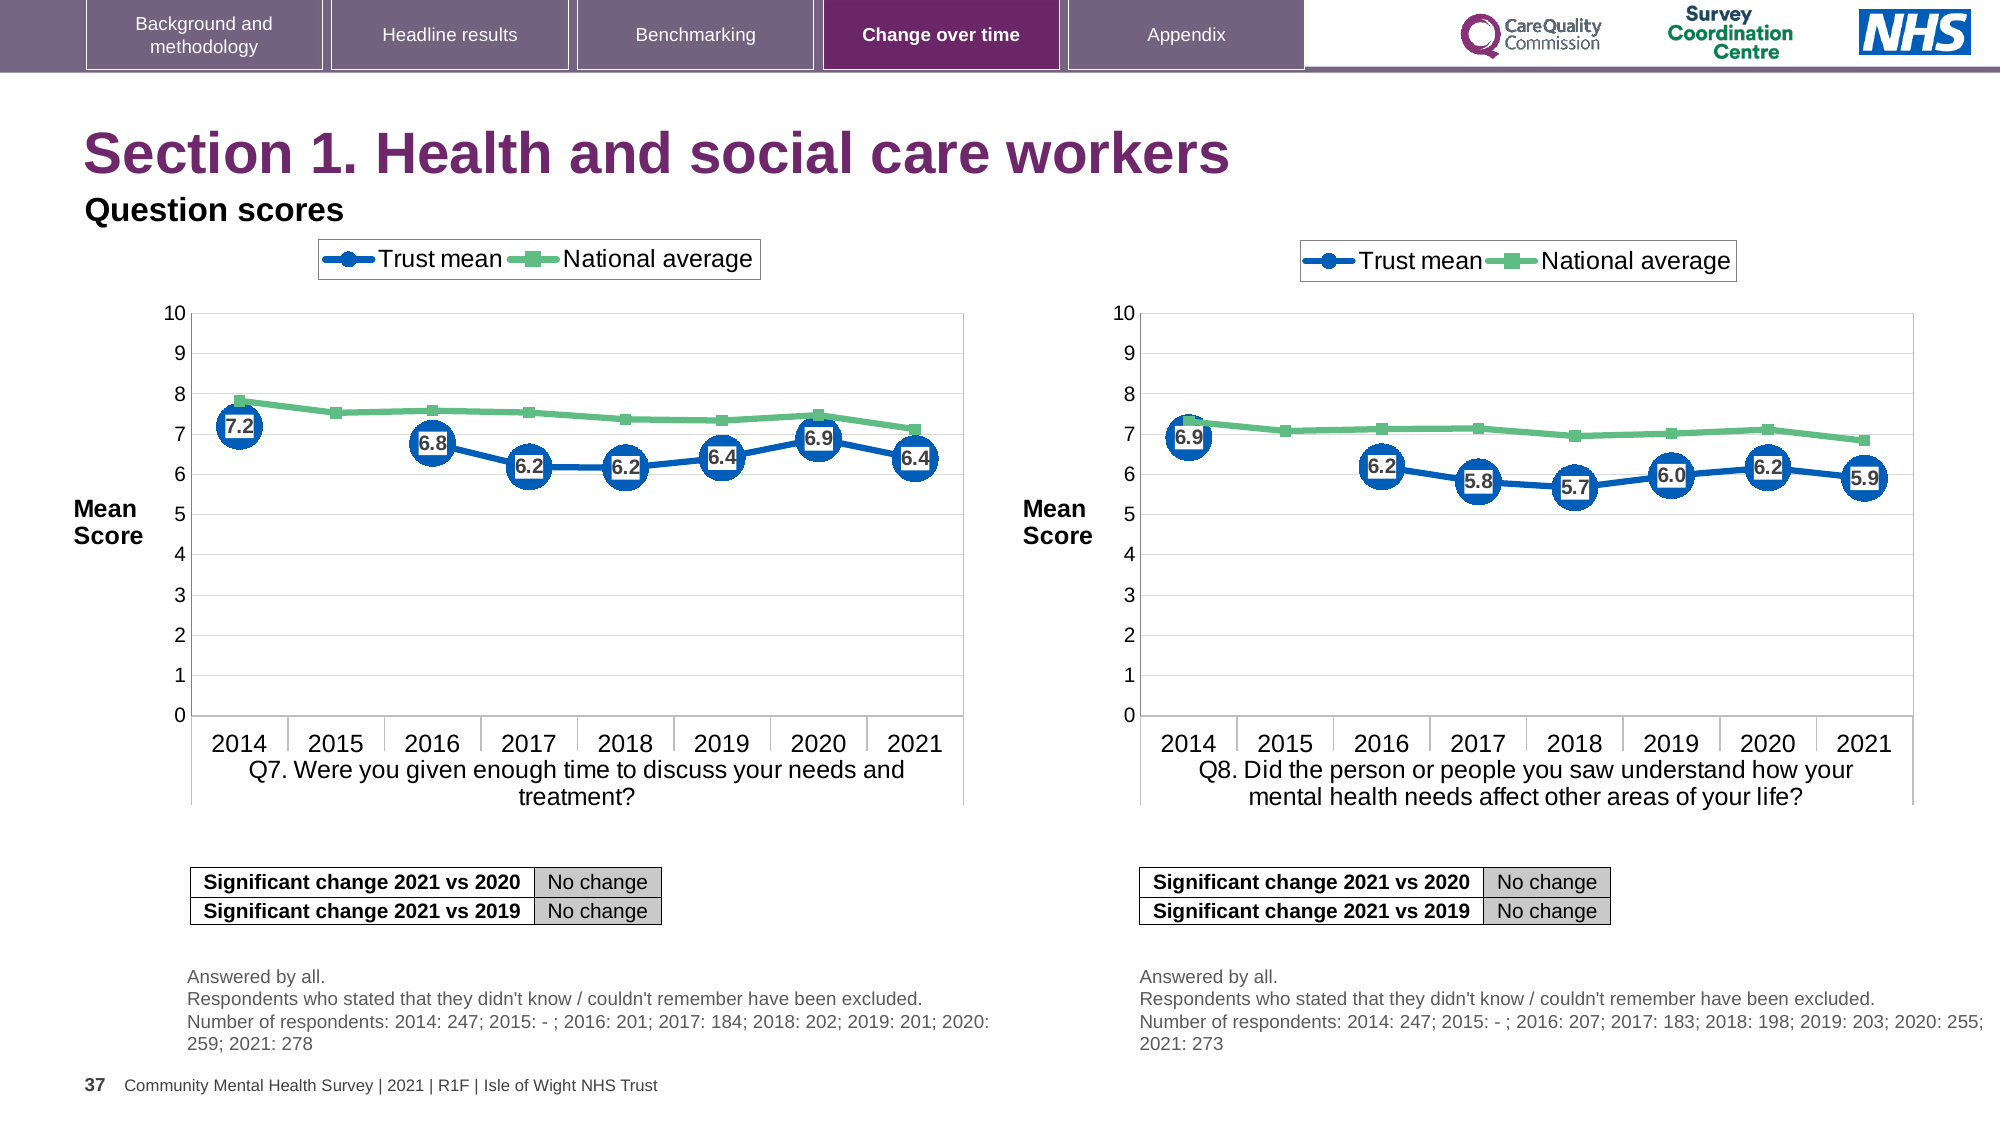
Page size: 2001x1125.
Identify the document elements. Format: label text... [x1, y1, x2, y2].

table_header No change [1484, 868, 1610, 897]
text_box 37 [84, 1065, 122, 1125]
table_cell Significant change 2021 vs 2019 [1140, 898, 1483, 924]
chart [1018, 237, 1916, 858]
table_header Significant change 2021 vs 2020 [191, 868, 534, 897]
picture [1859, 9, 1971, 55]
chart [68, 237, 966, 858]
table_cell Significant change 2021 vs 2019 [191, 898, 534, 924]
title Section 1. Health and social care workers [68, 100, 1942, 209]
table_cell No change [1484, 898, 1610, 924]
text_box Answered by all. Respondents who stated that they didn't know / couldn't remember have been excluded. Number of respondents: 2014: 247; 2015: - ; 2016: 201; 2017: 184; 2018: 202; 2019: 201; 2020: 259; 2021: 278 [172, 957, 1036, 1085]
table_cell No change [535, 898, 661, 924]
table_header No change [535, 868, 661, 897]
table_header Significant change 2021 vs 2020 [1140, 868, 1483, 897]
picture [1666, 3, 1794, 61]
picture [1460, 13, 1602, 59]
text_box Question scores [84, 185, 1864, 229]
text_box Answered by all. Respondents who stated that they didn't know / couldn't remember have been excluded. Number of respondents: 2014: 247; 2015: - ; 2016: 207; 2017: 183; 2018: 198; 2019: 203; 2020: 255; 2021: 273 [1124, 957, 2000, 1085]
